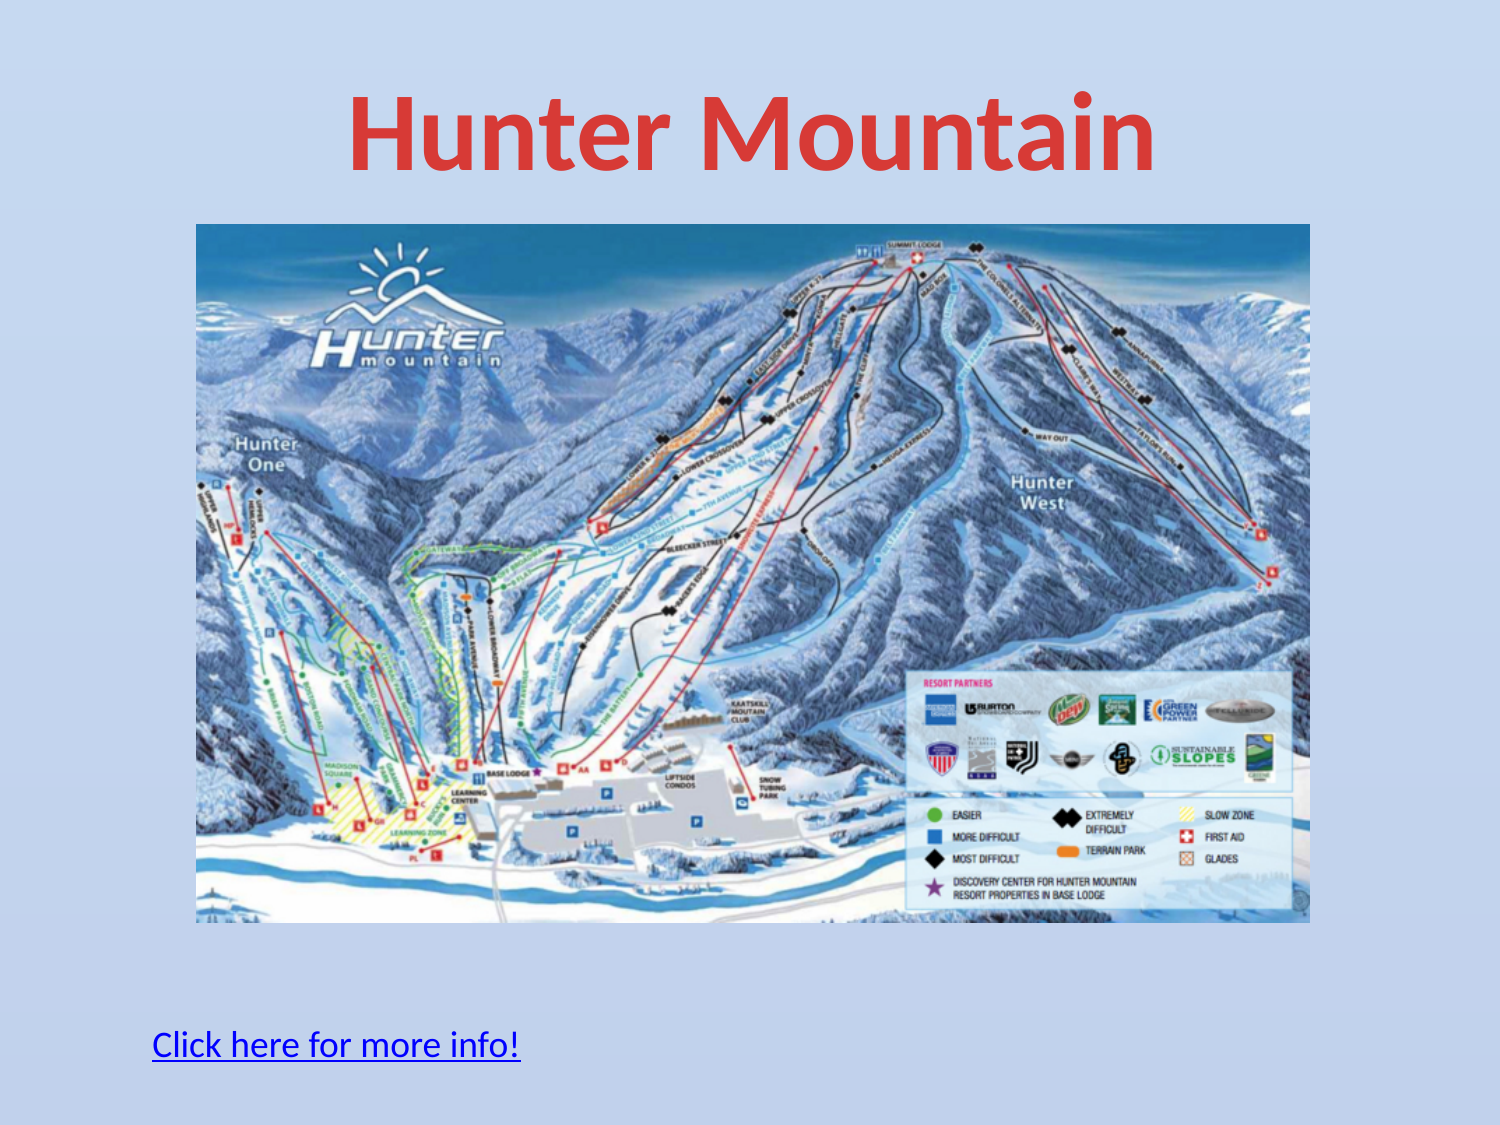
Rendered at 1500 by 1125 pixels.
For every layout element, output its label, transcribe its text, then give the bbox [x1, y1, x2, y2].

text_box Click here for more info! [137, 1012, 638, 1073]
text_box Hunter Mountain [332, 49, 1174, 200]
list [196, 224, 1310, 924]
